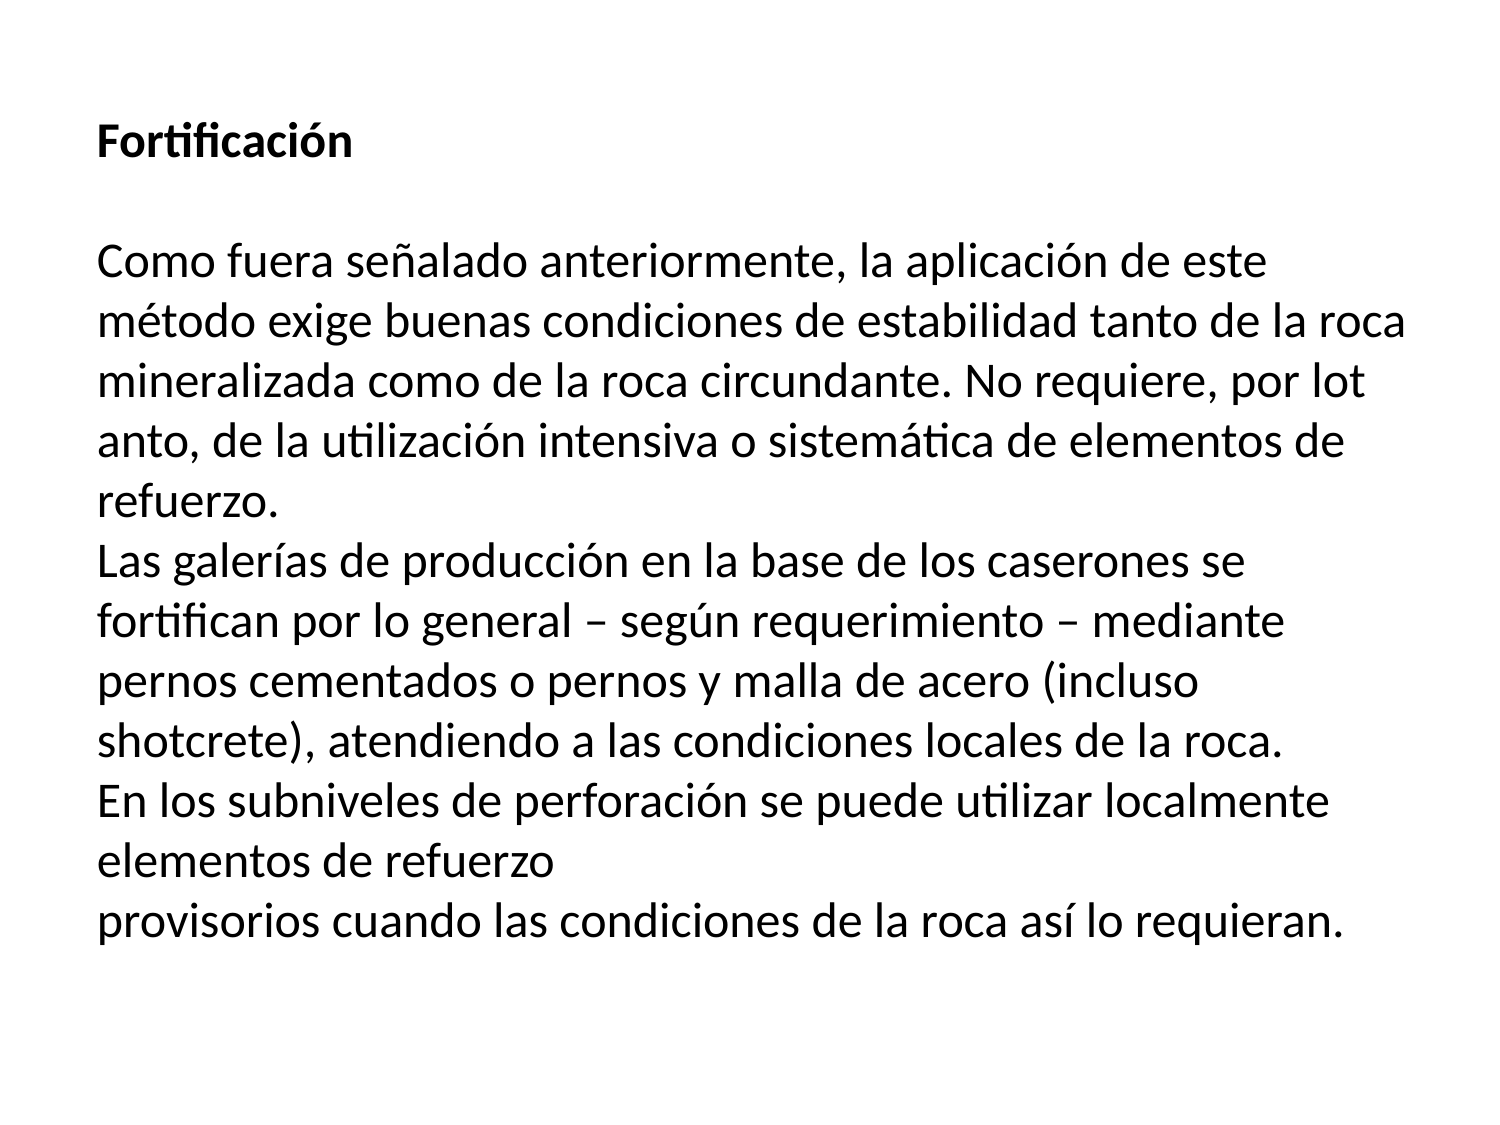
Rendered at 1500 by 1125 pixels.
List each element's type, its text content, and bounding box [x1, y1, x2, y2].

text_box Fortificación Como fuera señalado anteriormente, la aplicación de este método exige buenas condiciones de estabilidad tanto de la roca mineralizada como de la roca circundante. No requiere, por lot anto, de la utilización intensiva o sistemática de elementos de refuerzo. Las galerías de producción en la base de los caserones se fortifican por lo general – según requerimiento – mediante pernos cementados o pernos y malla de acero (incluso shotcrete), atendiendo a las condiciones locales de la roca. En los subniveles de perforación se puede utilizar localmente elementos de refuerzo provisorios cuando las condiciones de la roca así lo requieran. [82, 100, 1442, 1001]
